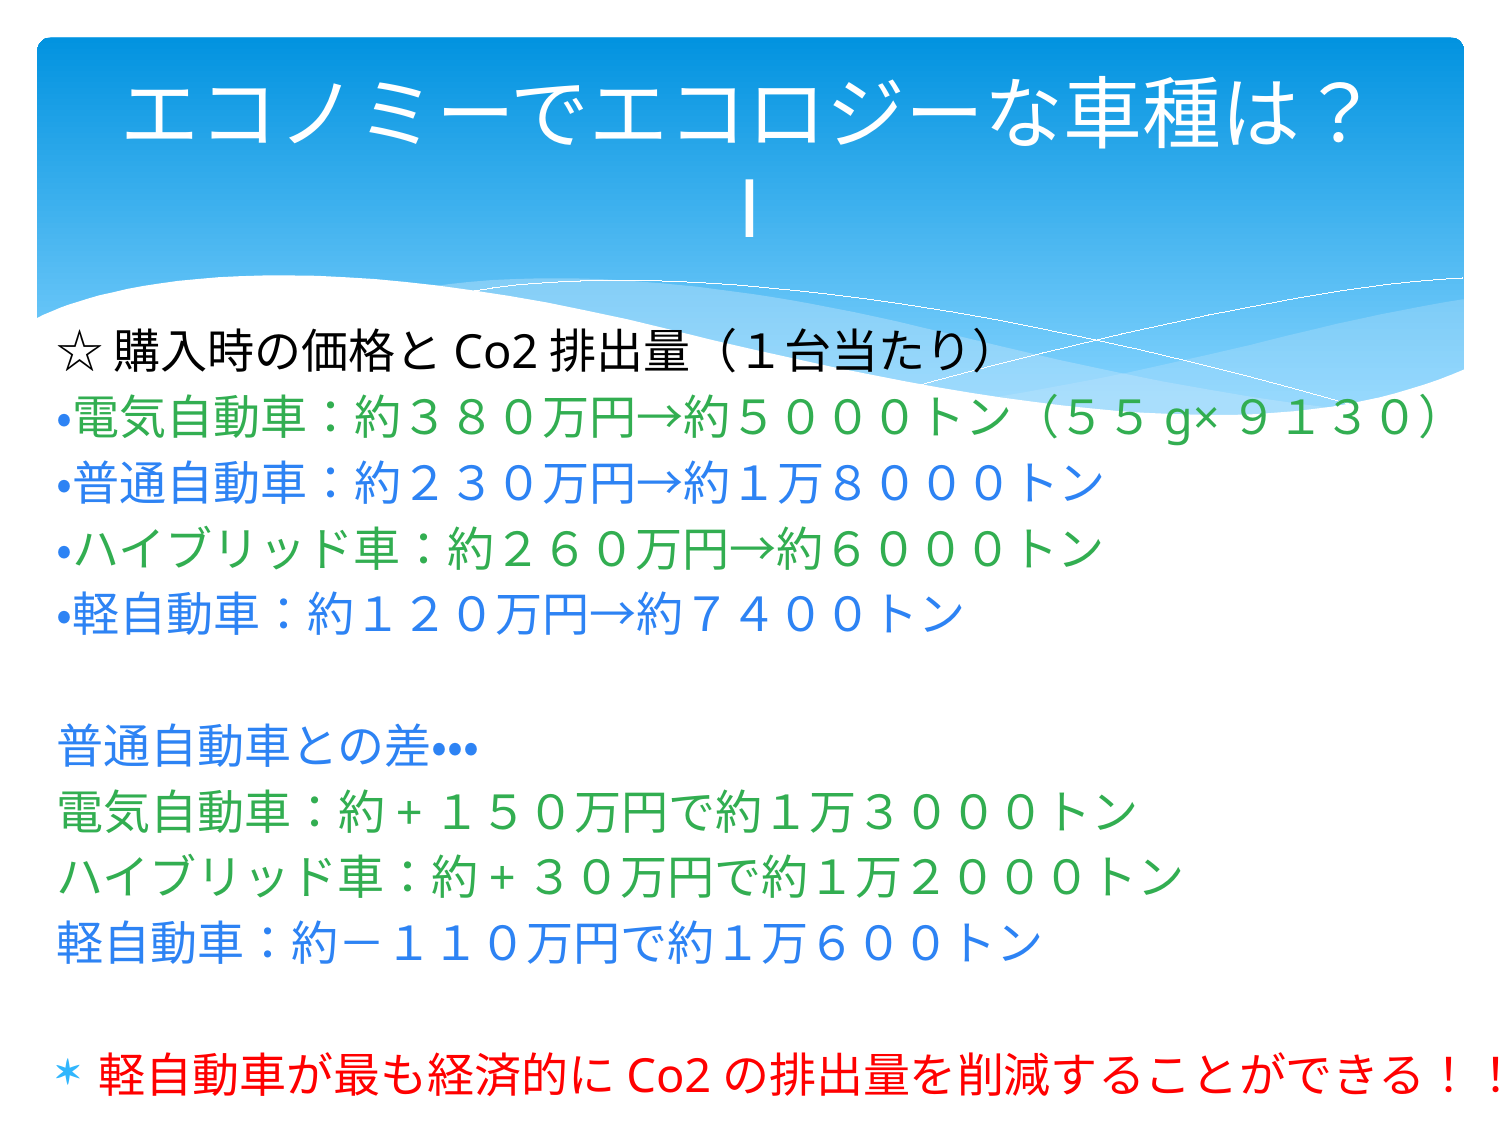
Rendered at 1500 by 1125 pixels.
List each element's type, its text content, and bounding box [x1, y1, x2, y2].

list ☆購入時の価格とCo2排出量（１台当たり） ・電気自動車：約３８０万円→約５０００トン（５５g×９１３０） ・普通自動車：約２３０万円→約１万８０００トン ・ハイブリッド車：約２６０万円→約６０００トン ・軽自動車：約１２０万円→約７４００トン 普通自動車との差・・・ 電気自動車：約+１５０万円で約１万３０００トン ハイブリッド車：約+３０万円で約１万２０００トン 軽自動車：約－１１０万円で約１万６００トン 軽自動車が最も経済的にCo2の排出量を削減することができる！！ [41, 314, 1500, 1125]
title エコノミーでエコロジーな車種は？Ⅰ [75, 55, 1425, 261]
